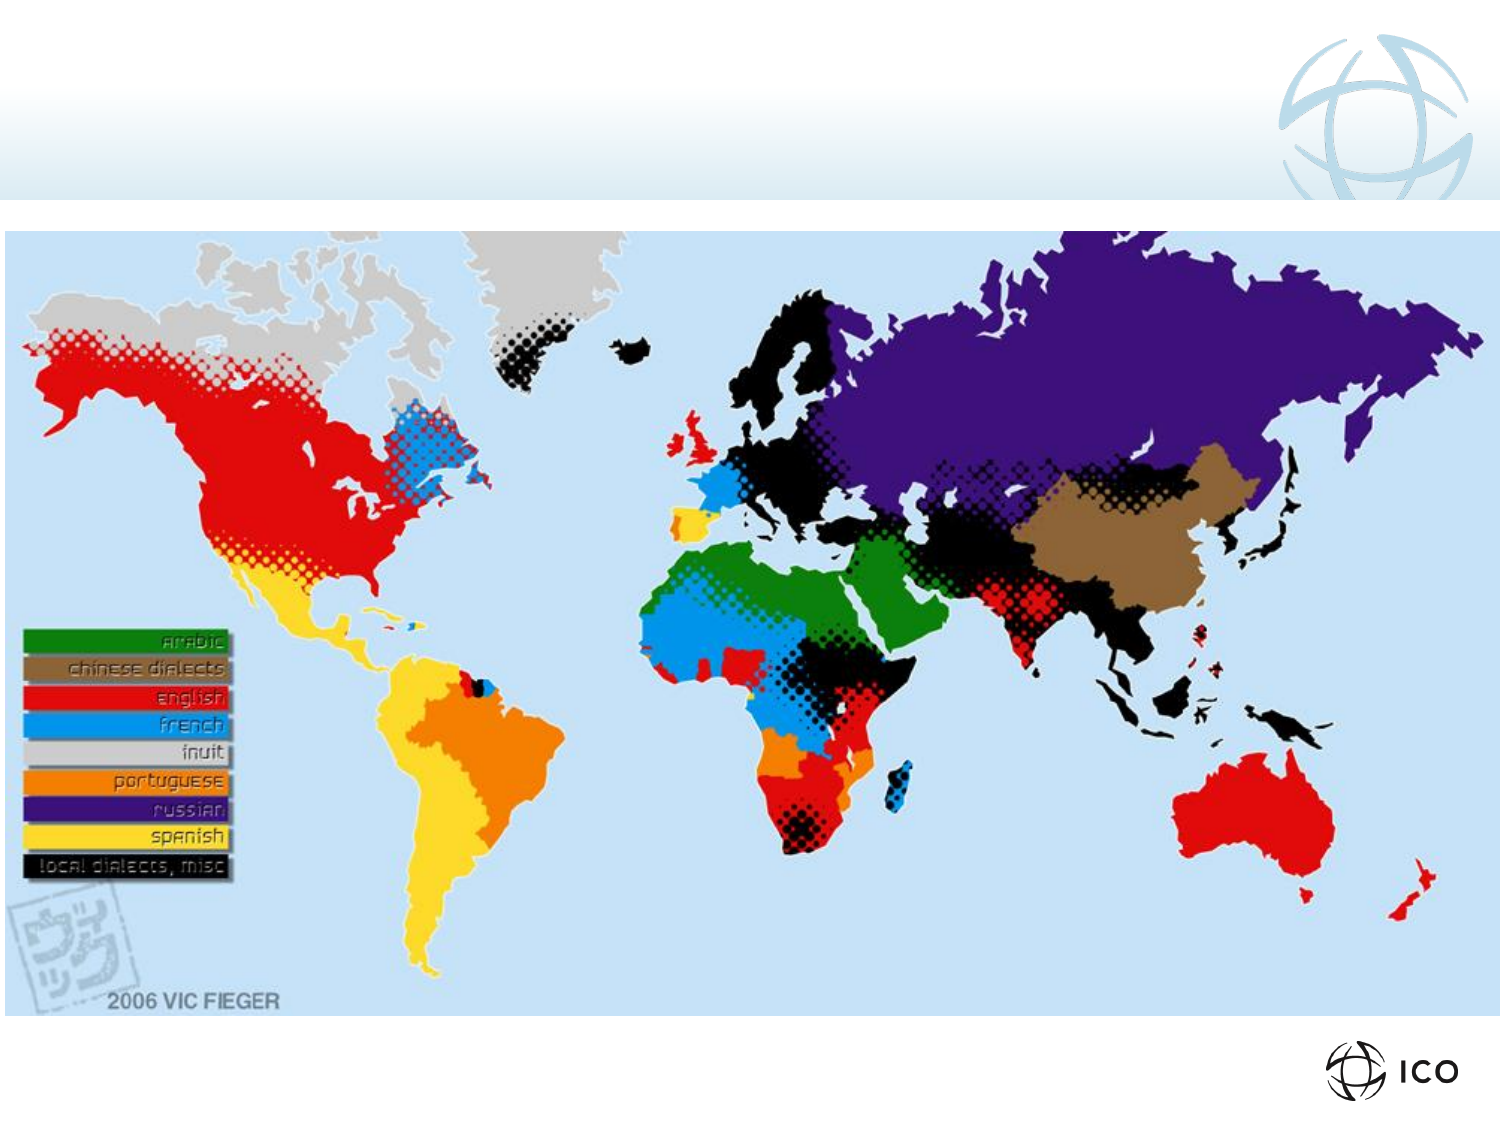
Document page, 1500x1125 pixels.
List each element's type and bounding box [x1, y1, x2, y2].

picture [5, 230, 1500, 1016]
picture [1277, 32, 1476, 200]
picture [1326, 1041, 1458, 1101]
